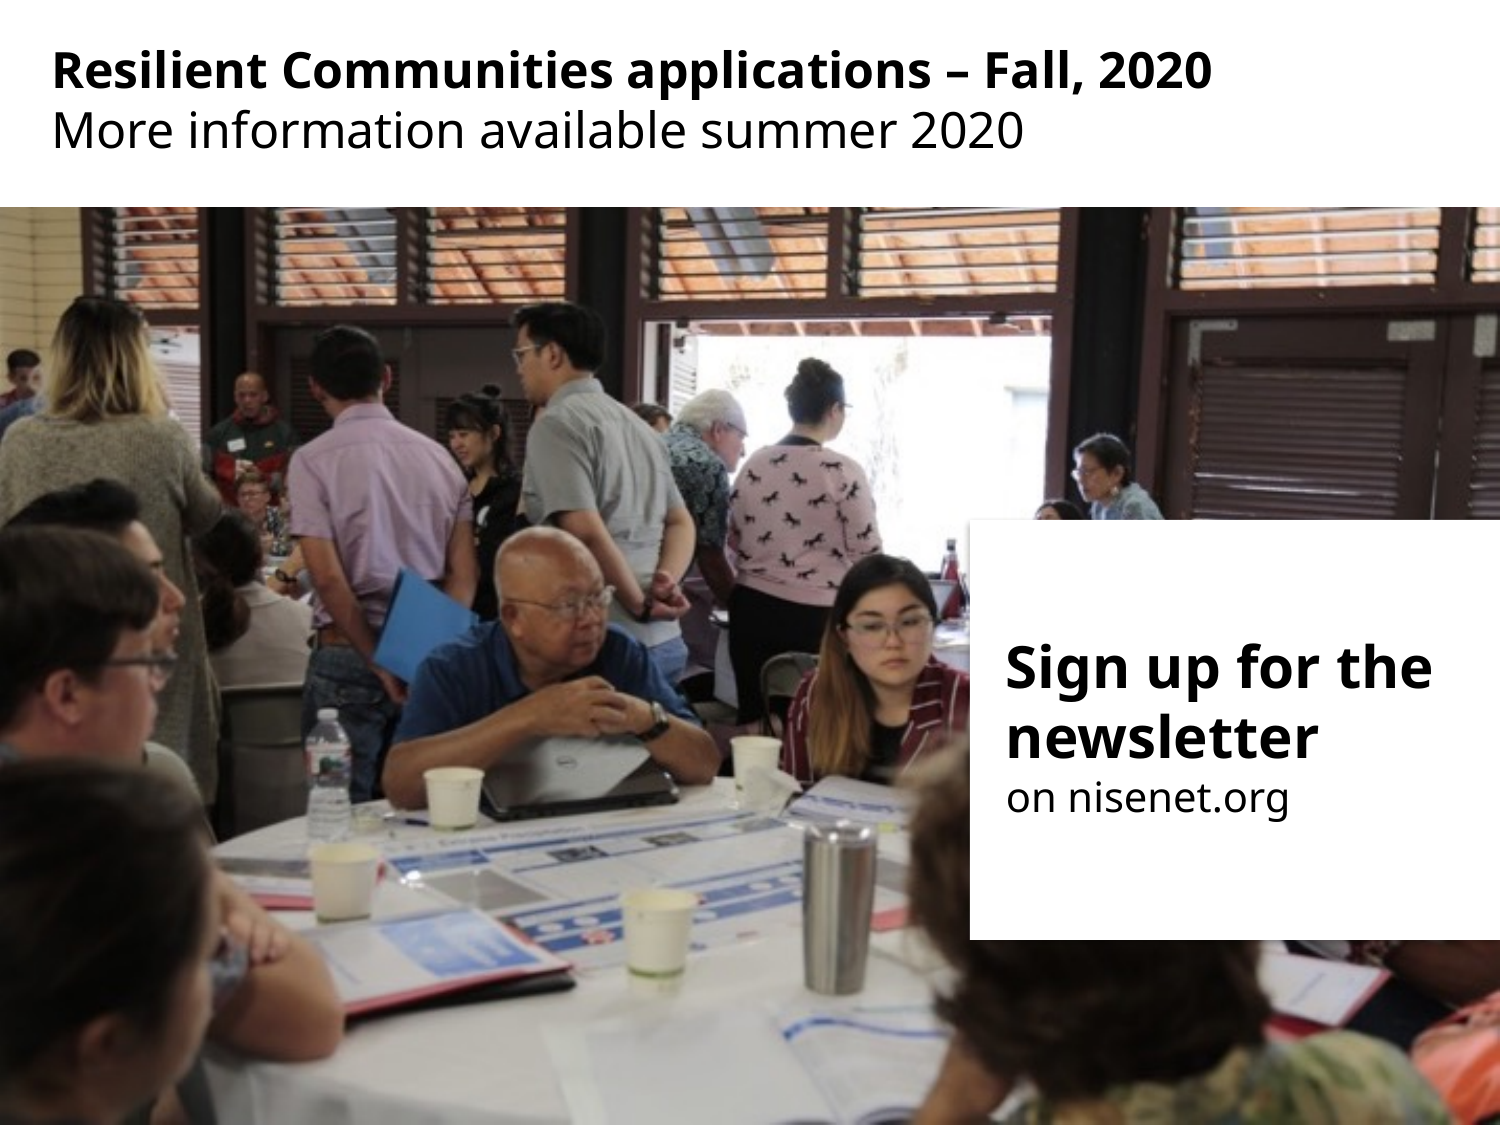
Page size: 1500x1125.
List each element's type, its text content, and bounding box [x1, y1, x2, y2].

picture [0, 206, 1500, 1125]
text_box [969, 519, 1500, 941]
text_box Resilient Communities applications – Fall, 2020 More information available summer 2020 [36, 31, 1500, 167]
